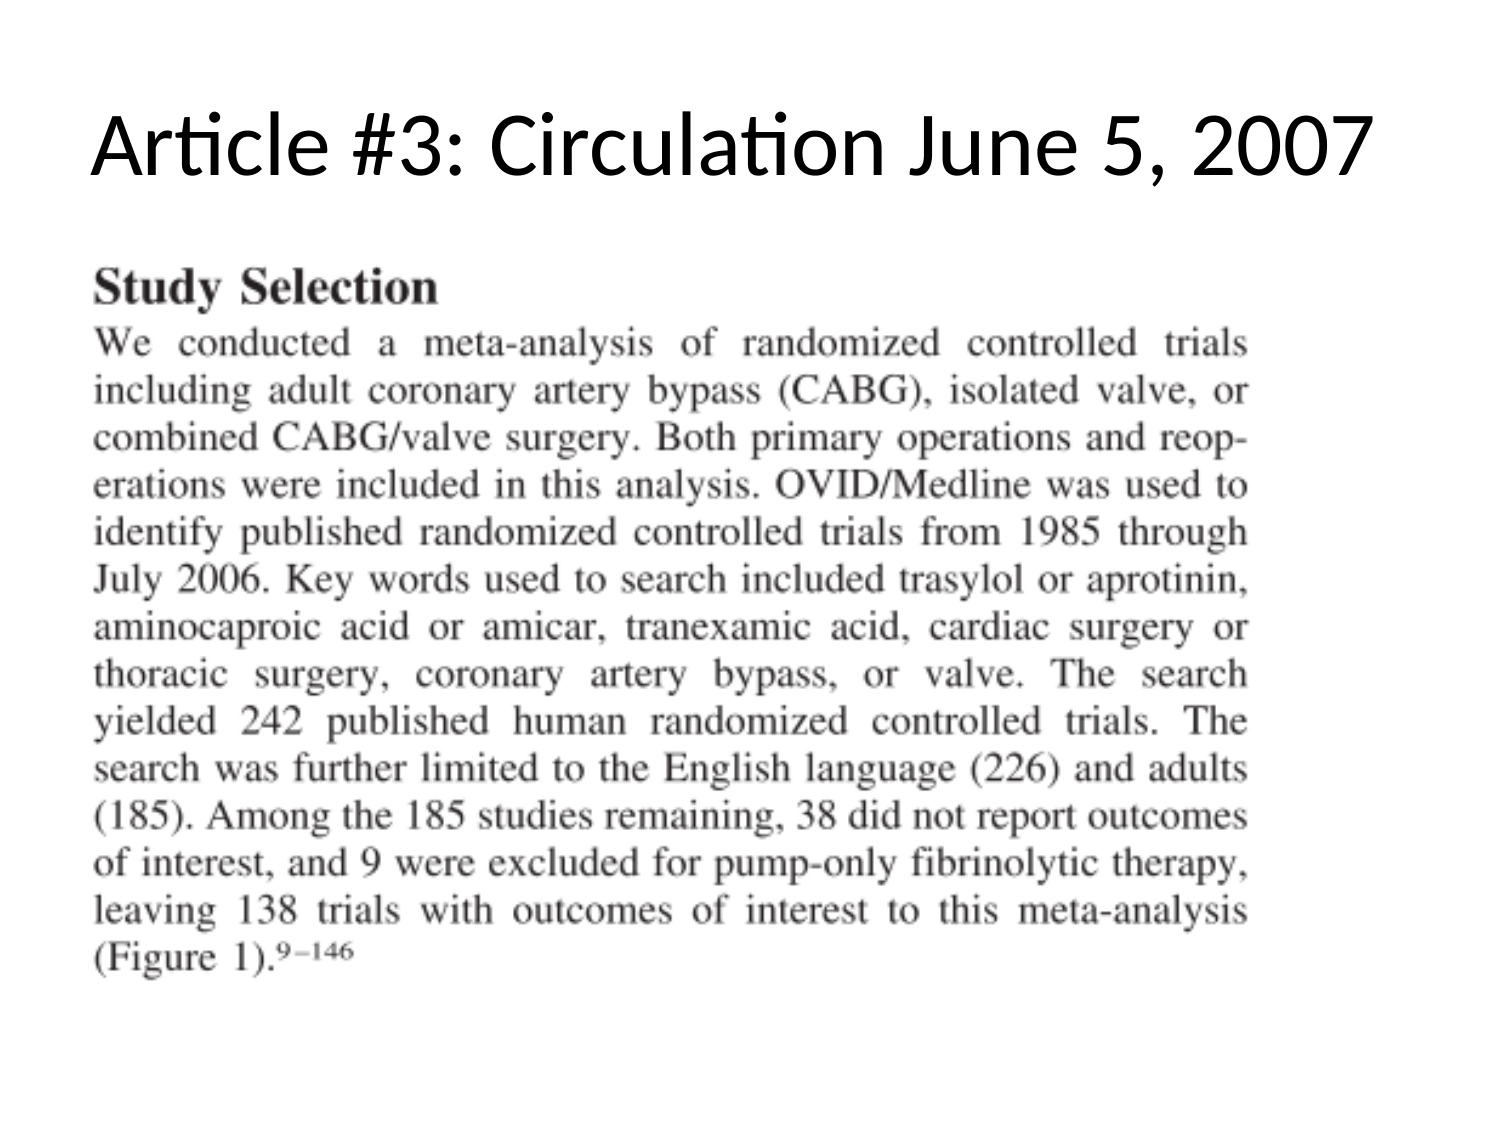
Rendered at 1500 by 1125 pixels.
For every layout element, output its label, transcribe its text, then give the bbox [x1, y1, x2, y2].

title Article #3: Circulation June 5, 2007 [75, 45, 1425, 233]
picture [74, 249, 1267, 988]
